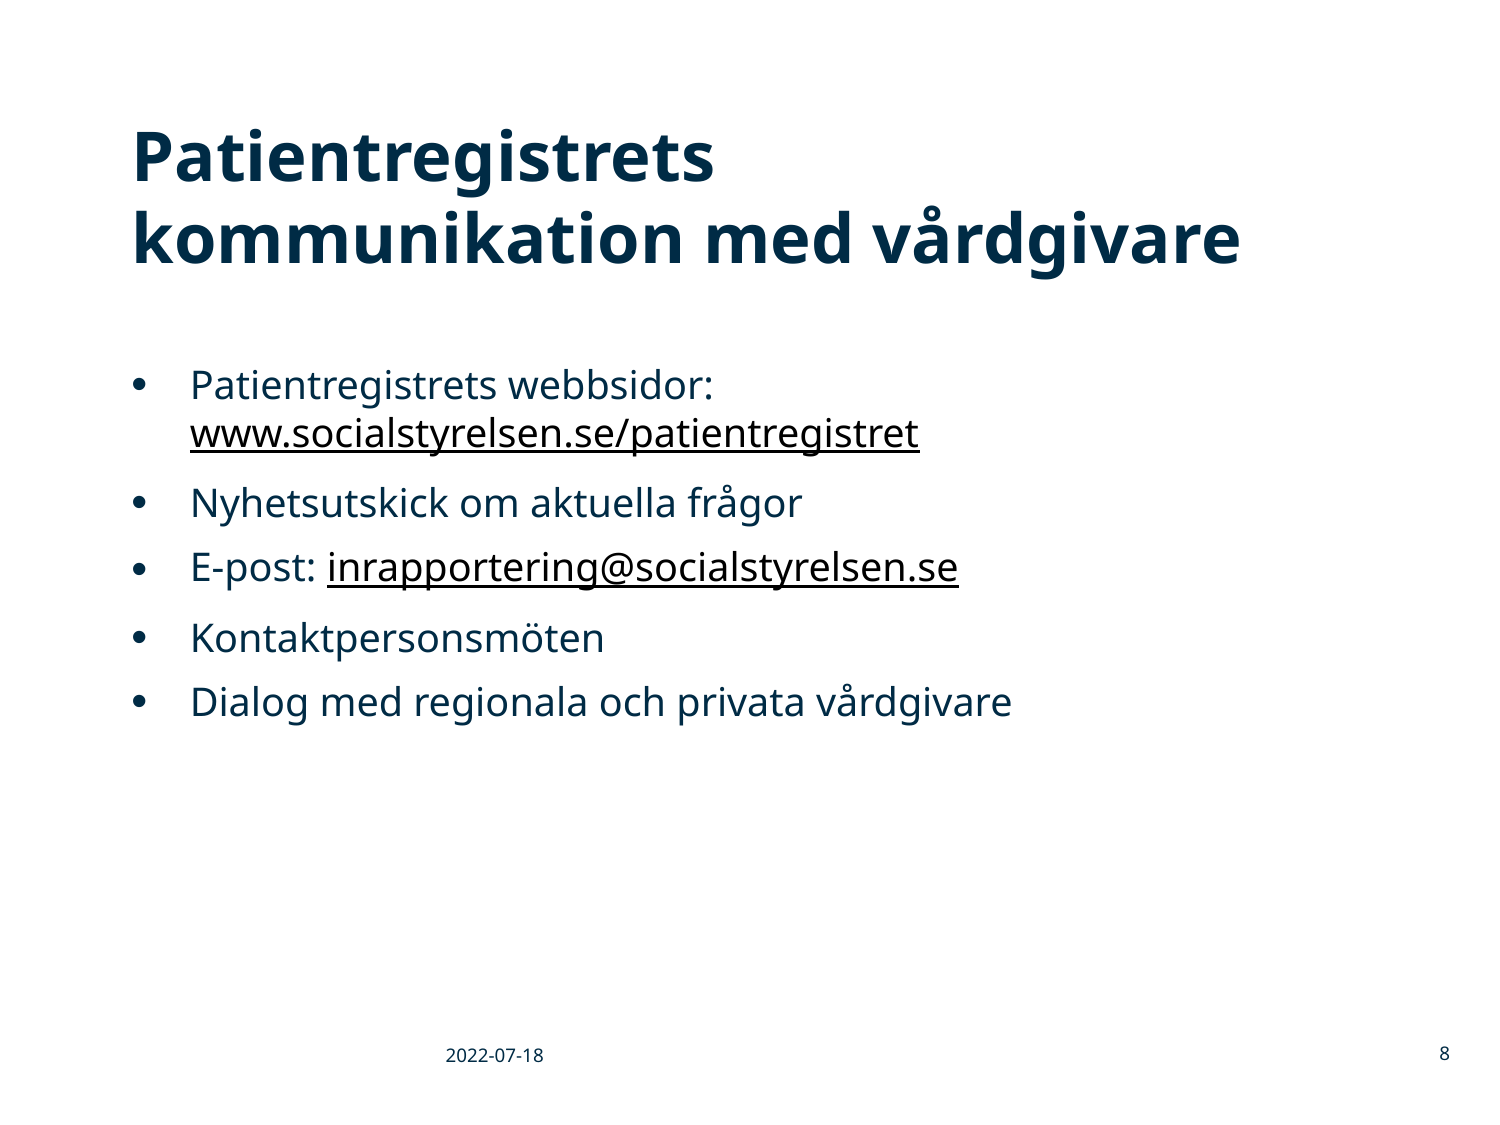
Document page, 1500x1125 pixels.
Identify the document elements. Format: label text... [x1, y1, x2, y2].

slide_number 8 [1379, 1032, 1451, 1077]
list Patientregistrets webbsidor: www.socialstyrelsen.se/patientregistret Nyhetsutskick om aktuella frågor E-post: inrapportering@socialstyrelsen.se Kontaktpersonsmöten Dialog med regionala och privata vårdgivare [131, 360, 1274, 969]
title Patientregistrets kommunikation med vårdgivare [131, 112, 1272, 326]
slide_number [445, 1032, 635, 1077]
